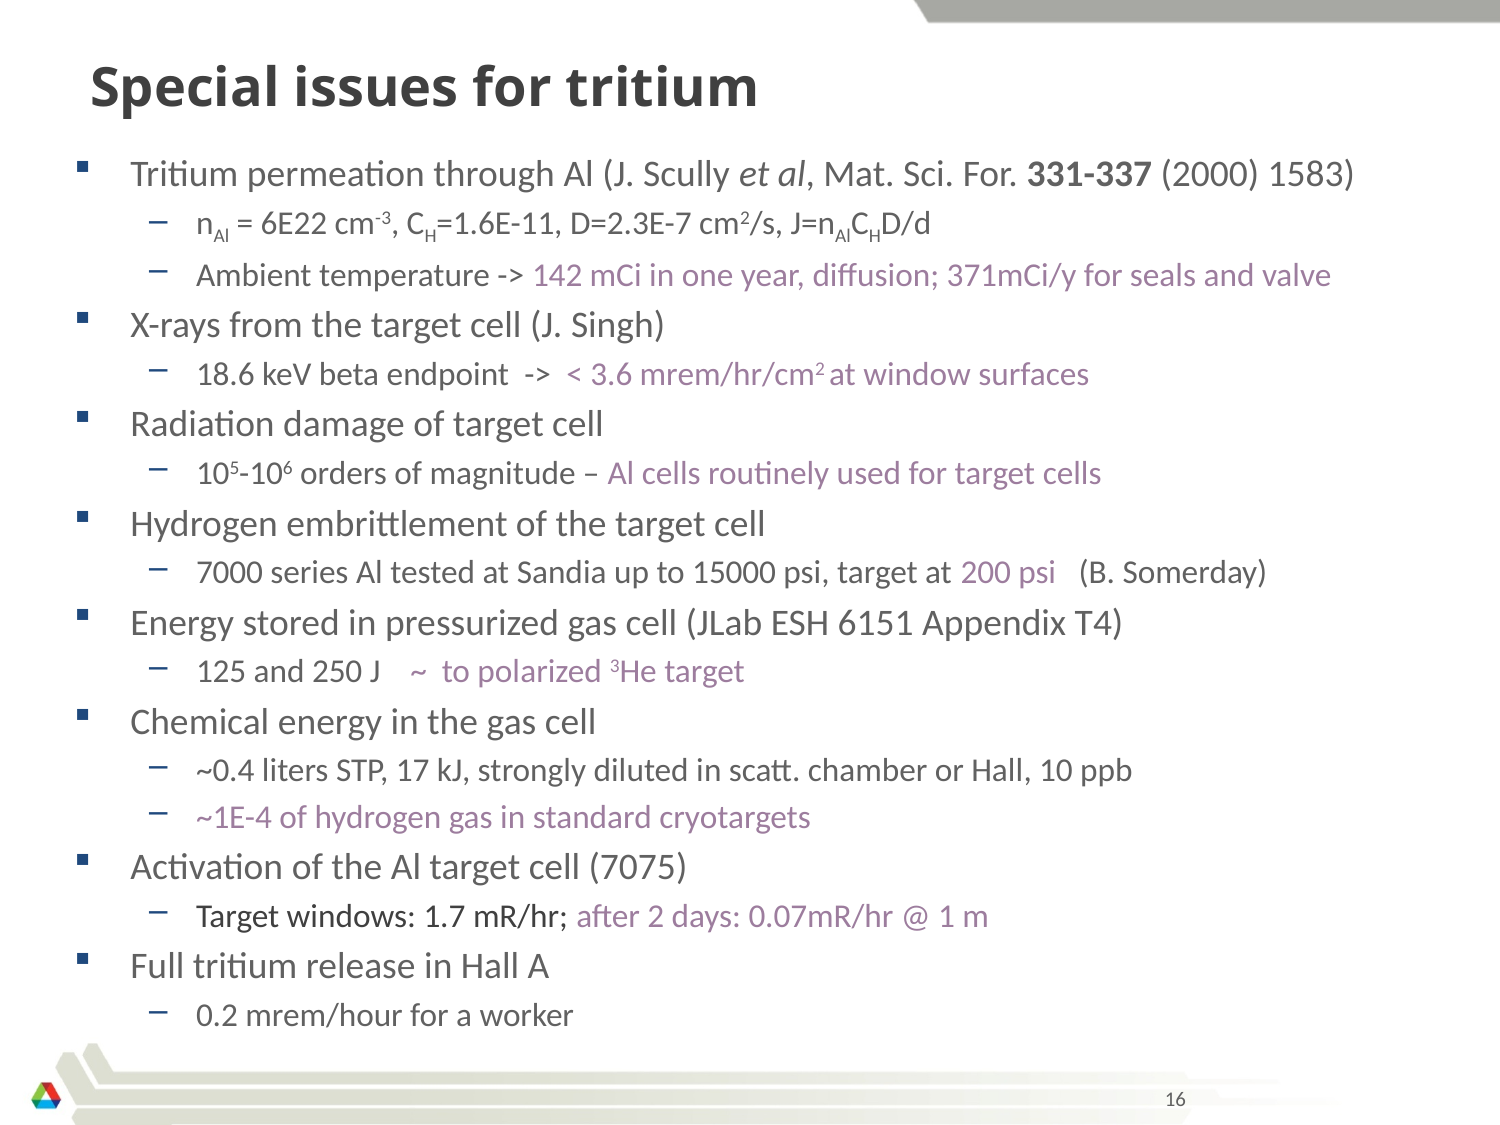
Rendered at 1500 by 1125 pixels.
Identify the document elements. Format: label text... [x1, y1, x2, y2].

list Tritium permeation through Al (J. Scully et al, Mat. Sci. For. 331-337 (2000) 1583) nAl = 6E22 cm-3, CH=1.6E-11, D=2.3E-7 cm2/s, J=nAlCHD/d Ambient temperature -> 142 mCi in one year, diffusion; 371mCi/y for seals and valve X-rays from the target cell (J. Singh) 18.6 keV beta endpoint -> < 3.6 mrem/hr/cm2 at window surfaces Radiation damage of target cell 105-106 orders of magnitude – Al cells routinely used for target cells Hydrogen embrittlement of the target cell 7000 series Al tested at Sandia up to 15000 psi, target at 200 psi (B. Somerday) Energy stored in pressurized gas cell (JLab ESH 6151 Appendix T4) 125 and 250 J ~ to polarized 3He target Chemical energy in the gas cell ~0.4 liters STP, 17 kJ, strongly diluted in scatt. chamber or Hall, 10 ppb ~1E-4 of hydrogen gas in standard cryotargets Activation of the Al target cell (7075) Target windows: 1.7 mR/hr; after 2 days: 0.07mR/hr @ 1 m Full tritium release in Hall A 0.2 mrem/hour for a worker [59, 141, 1449, 1002]
title Special issues for tritium [75, 45, 1425, 141]
slide_number 16 [1149, 1078, 1375, 1113]
picture [0, 1036, 1500, 1125]
picture [0, 0, 1500, 24]
